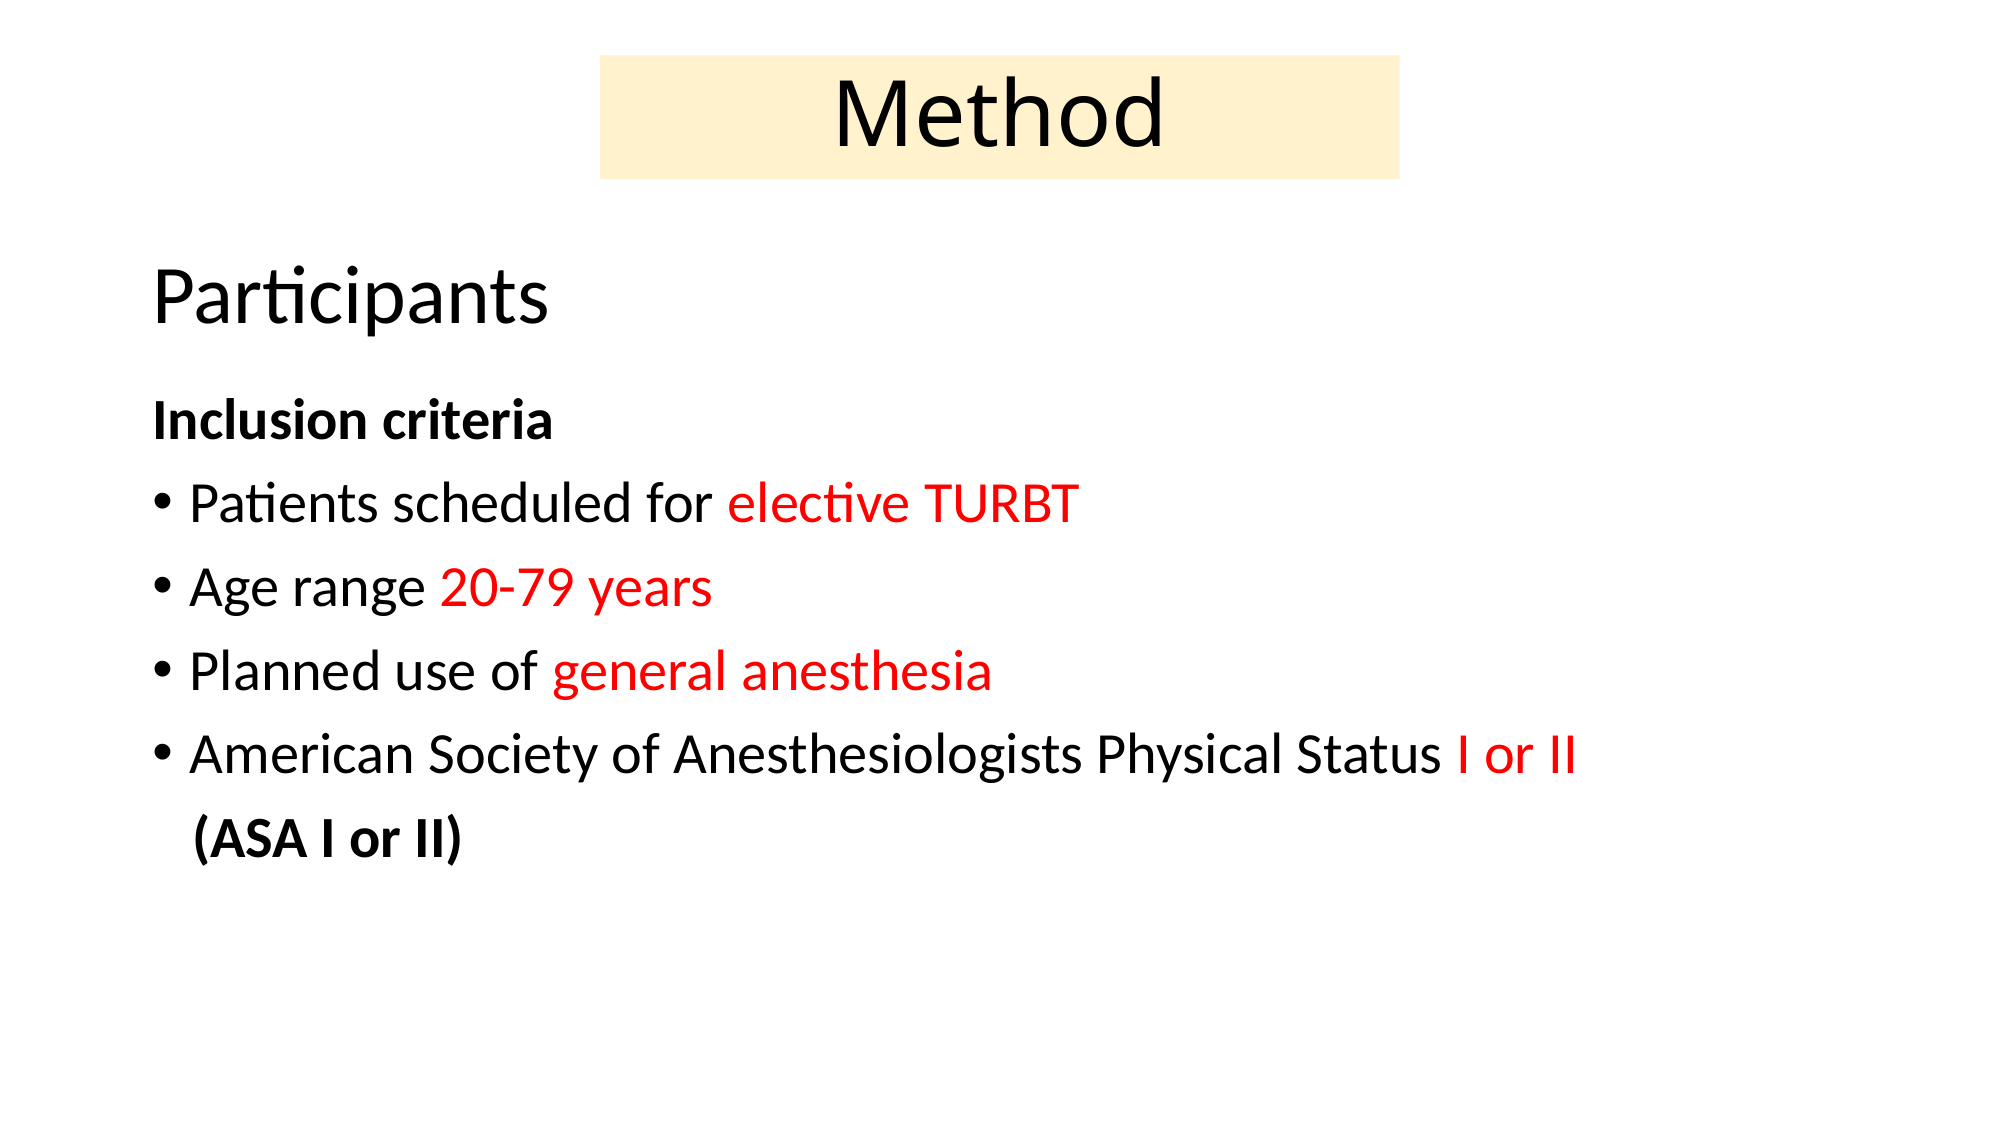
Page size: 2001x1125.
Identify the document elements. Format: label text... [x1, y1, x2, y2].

title Method [600, 55, 1400, 179]
list Inclusion criteria Patients scheduled for elective TURBT Age range 20-79 years Planned use of general anesthesia American Society of Anesthesiologists Physical Status I or II (ASA I or II) [137, 381, 1863, 1096]
text_box Participants [137, 232, 663, 348]
